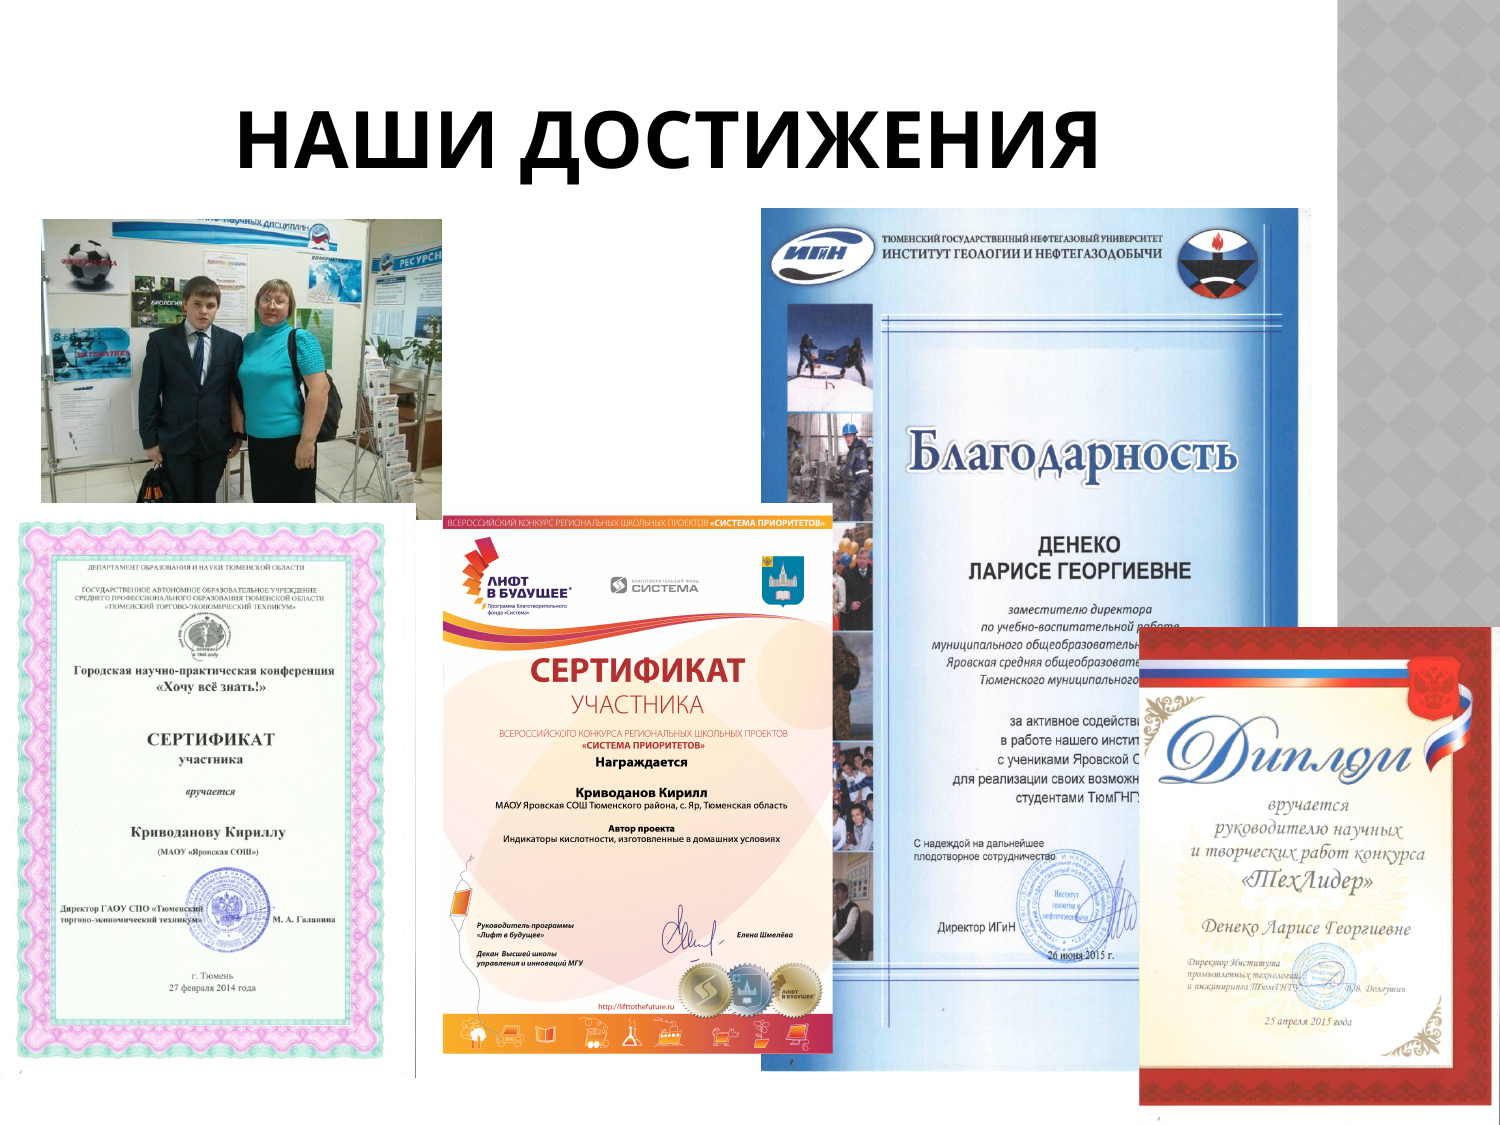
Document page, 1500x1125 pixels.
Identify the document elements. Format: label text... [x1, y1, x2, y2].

title наши достижения [75, 52, 1263, 185]
picture [442, 207, 1500, 1125]
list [40, 219, 442, 521]
picture [0, 503, 416, 1079]
